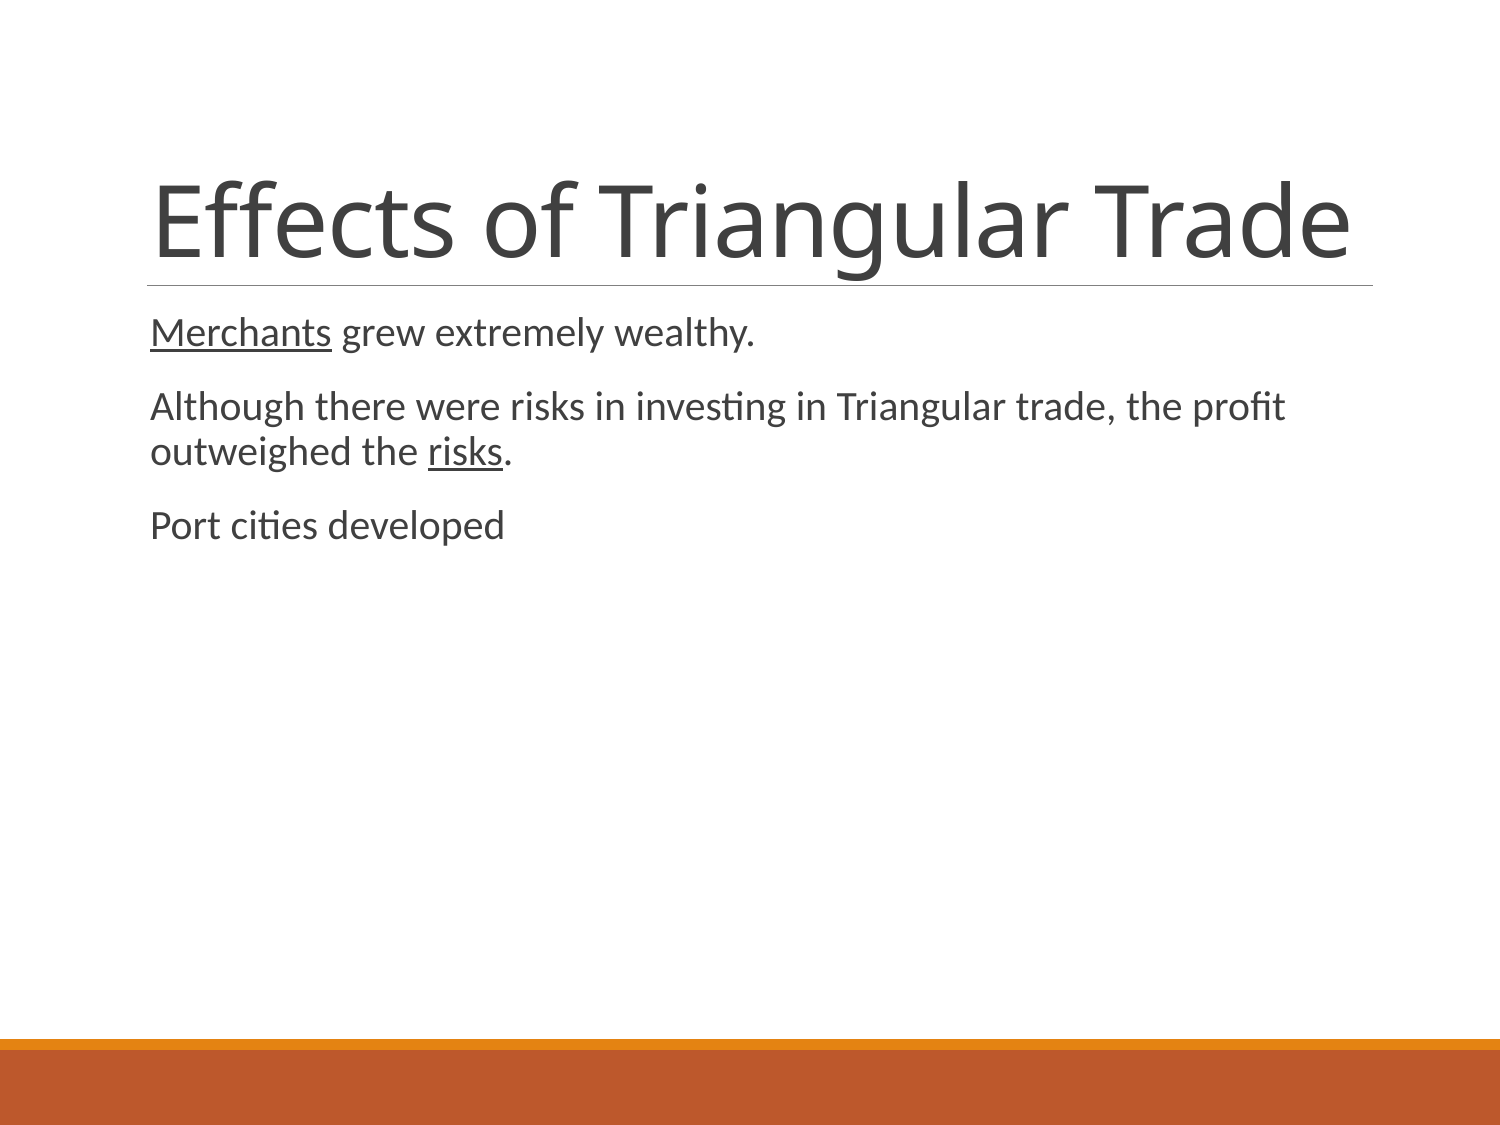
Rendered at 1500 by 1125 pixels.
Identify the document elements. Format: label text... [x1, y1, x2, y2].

list Merchants grew extremely wealthy. Although there were risks in investing in Triangular trade, the profit outweighed the risks. Port cities developed [135, 302, 1373, 963]
title Effects of Triangular Trade [135, 47, 1373, 285]
